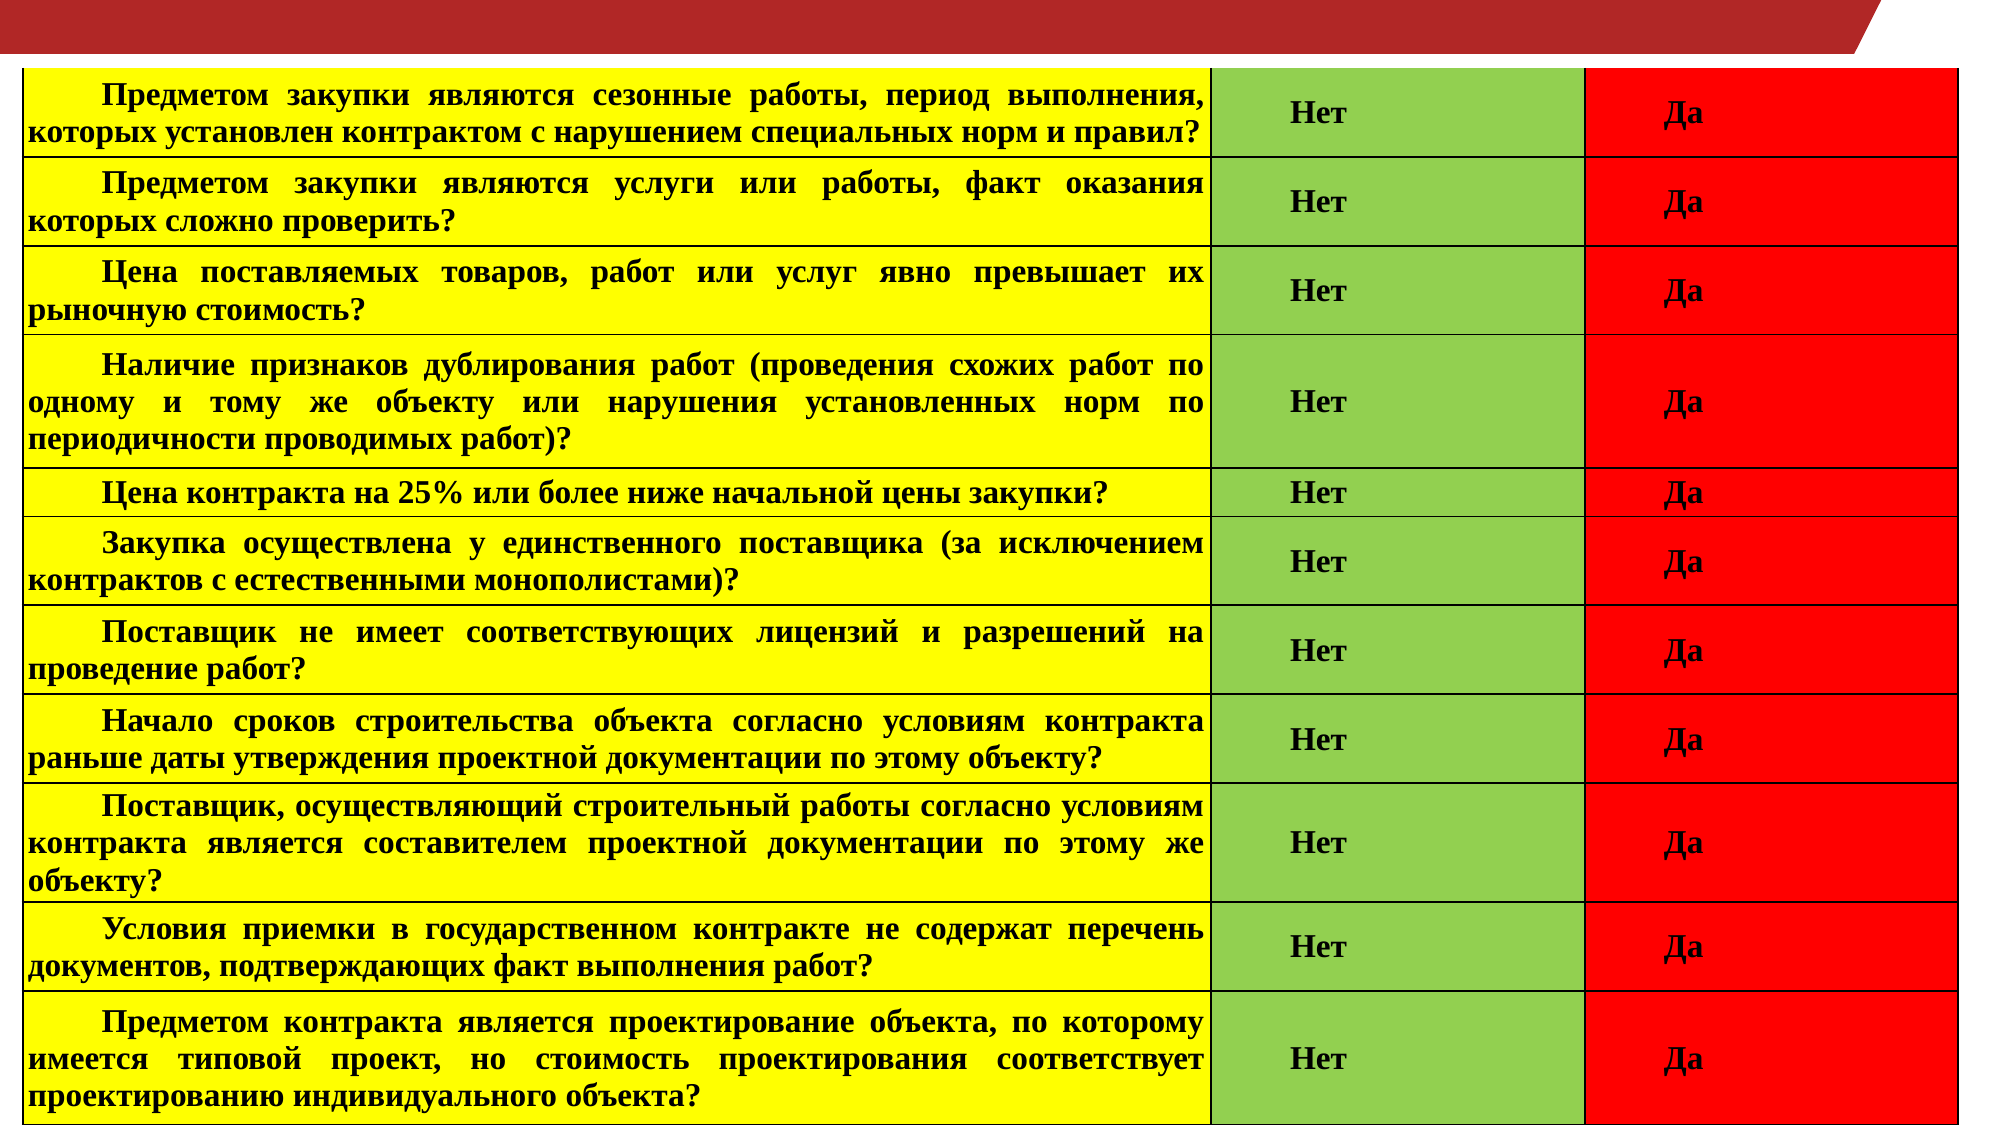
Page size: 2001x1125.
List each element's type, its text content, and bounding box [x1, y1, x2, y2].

table_cell Да [1586, 469, 1957, 516]
table_cell Да [1586, 247, 1957, 334]
table_cell Цена поставляемых товаров, работ или услуг явно превышает их рыночную стоимость? [24, 247, 1210, 334]
table_cell Условия приемки в государственном контракте не содержат перечень документов, подтверждающих факт выполнения работ? [24, 903, 1210, 990]
table_cell Нет [1212, 903, 1584, 990]
table_cell Да [1586, 606, 1957, 693]
table_cell Нет [1212, 784, 1584, 901]
table_cell Да [1586, 695, 1957, 782]
table_cell Да [1586, 992, 1957, 1124]
table_cell Закупка осуществлена у единственного поставщика (за исключением контрактов с естественными монополистами)? [24, 517, 1210, 604]
table_cell Нет [1212, 992, 1584, 1124]
table_cell Поставщик не имеет соответствующих лицензий и разрешений на проведение работ? [24, 606, 1210, 693]
table_cell Да [1586, 335, 1957, 467]
table_cell Нет [1212, 247, 1584, 334]
table_cell Поставщик, осуществляющий строительный работы согласно условиям контракта является составителем проектной документации по этому же объекту? [24, 784, 1210, 901]
table_cell Начало сроков строительства объекта согласно условиям контракта раньше даты утверждения проектной документации по этому объекту? [24, 695, 1210, 782]
table_header Да [1586, 68, 1957, 156]
table_cell Нет [1212, 517, 1584, 604]
table_cell Да [1586, 784, 1957, 901]
table_header Нет [1212, 68, 1584, 156]
table_cell Нет [1212, 335, 1584, 467]
table_cell Предметом закупки являются услуги или работы, факт оказания которых сложно проверить? [24, 158, 1210, 245]
table_cell Нет [1212, 469, 1584, 516]
table_cell Да [1586, 903, 1957, 990]
table_cell Нет [1212, 695, 1584, 782]
table_cell Цена контракта на 25% или более ниже начальной цены закупки? [24, 469, 1210, 516]
table_cell Наличие признаков дублирования работ (проведения схожих работ по одному и тому же объекту или нарушения установленных норм по периодичности проводимых работ)? [24, 335, 1210, 467]
table_cell Да [1586, 158, 1957, 245]
table_cell Да [1586, 517, 1957, 604]
table_cell Нет [1212, 606, 1584, 693]
table_header Предметом закупки являются сезонные работы, период выполнения, которых установлен контрактом с нарушением специальных норм и правил? [24, 68, 1210, 156]
table_cell Нет [1212, 158, 1584, 245]
table_cell Предметом контракта является проектирование объекта, по которому имеется типовой проект, но стоимость проектирования соответствует проектированию индивидуального объекта? [24, 992, 1210, 1124]
